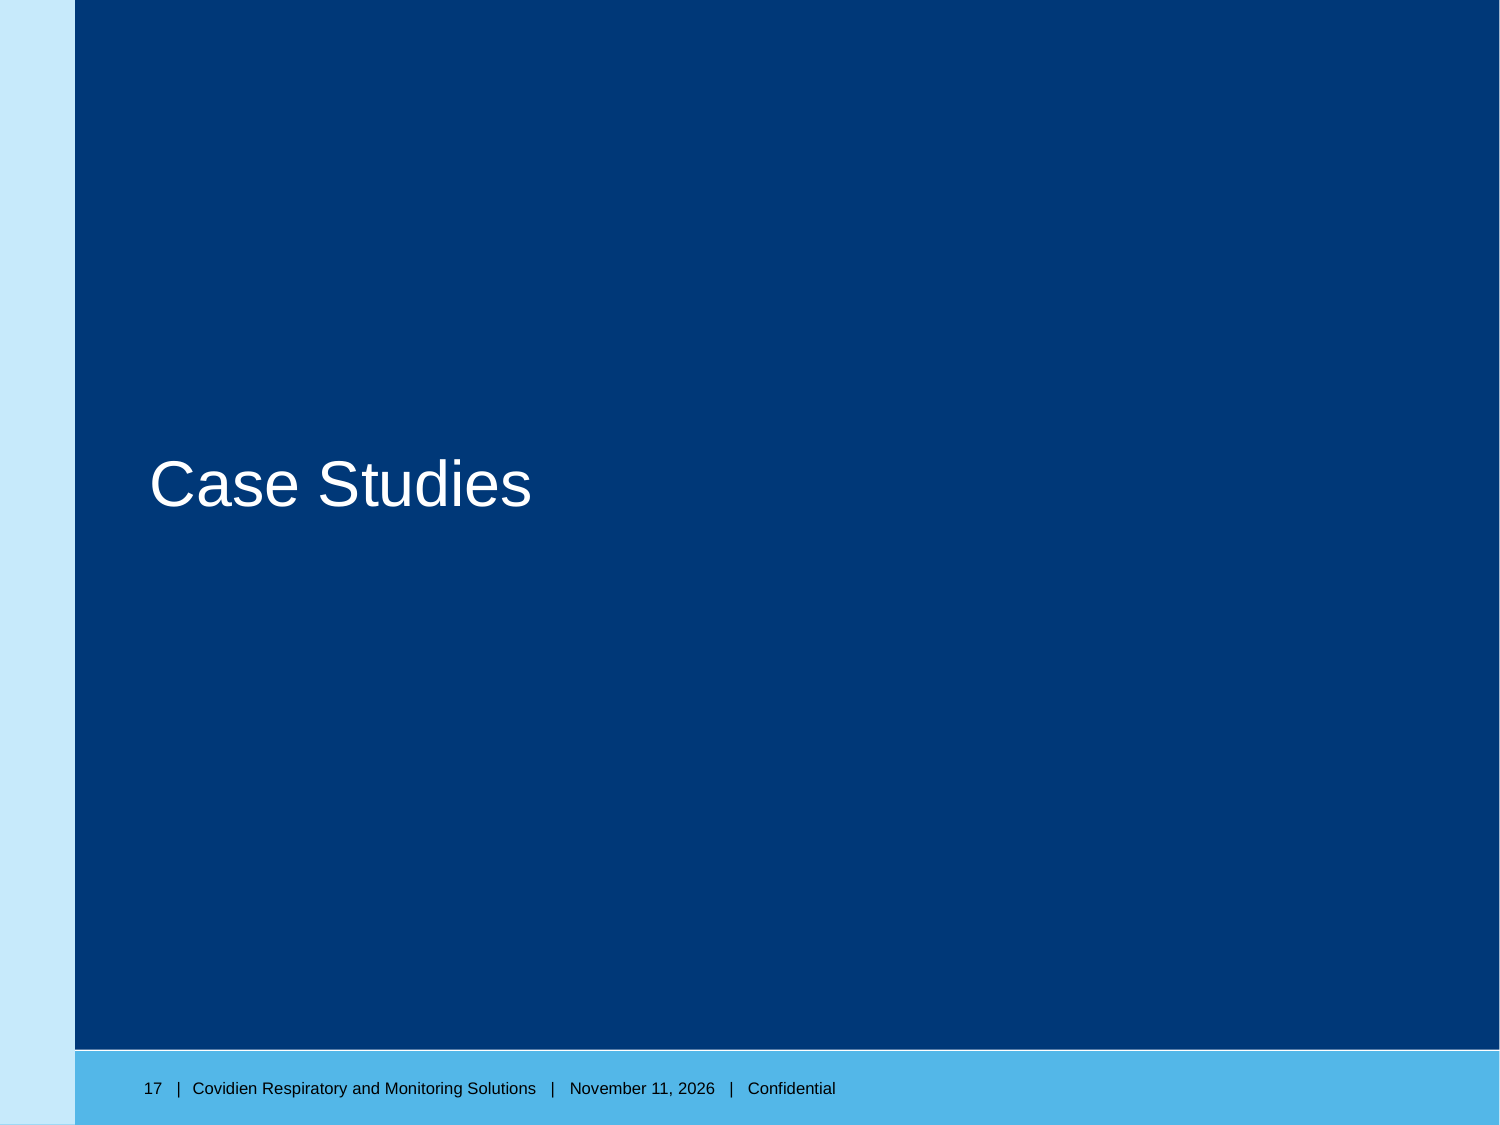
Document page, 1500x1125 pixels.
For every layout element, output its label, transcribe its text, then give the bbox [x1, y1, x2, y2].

title Case Studies [134, 434, 1485, 623]
text_box Covidien Respiratory and Monitoring Solutions | August 15, 2019 | Confidential [188, 1070, 988, 1125]
text_box 17 | [137, 1070, 188, 1125]
